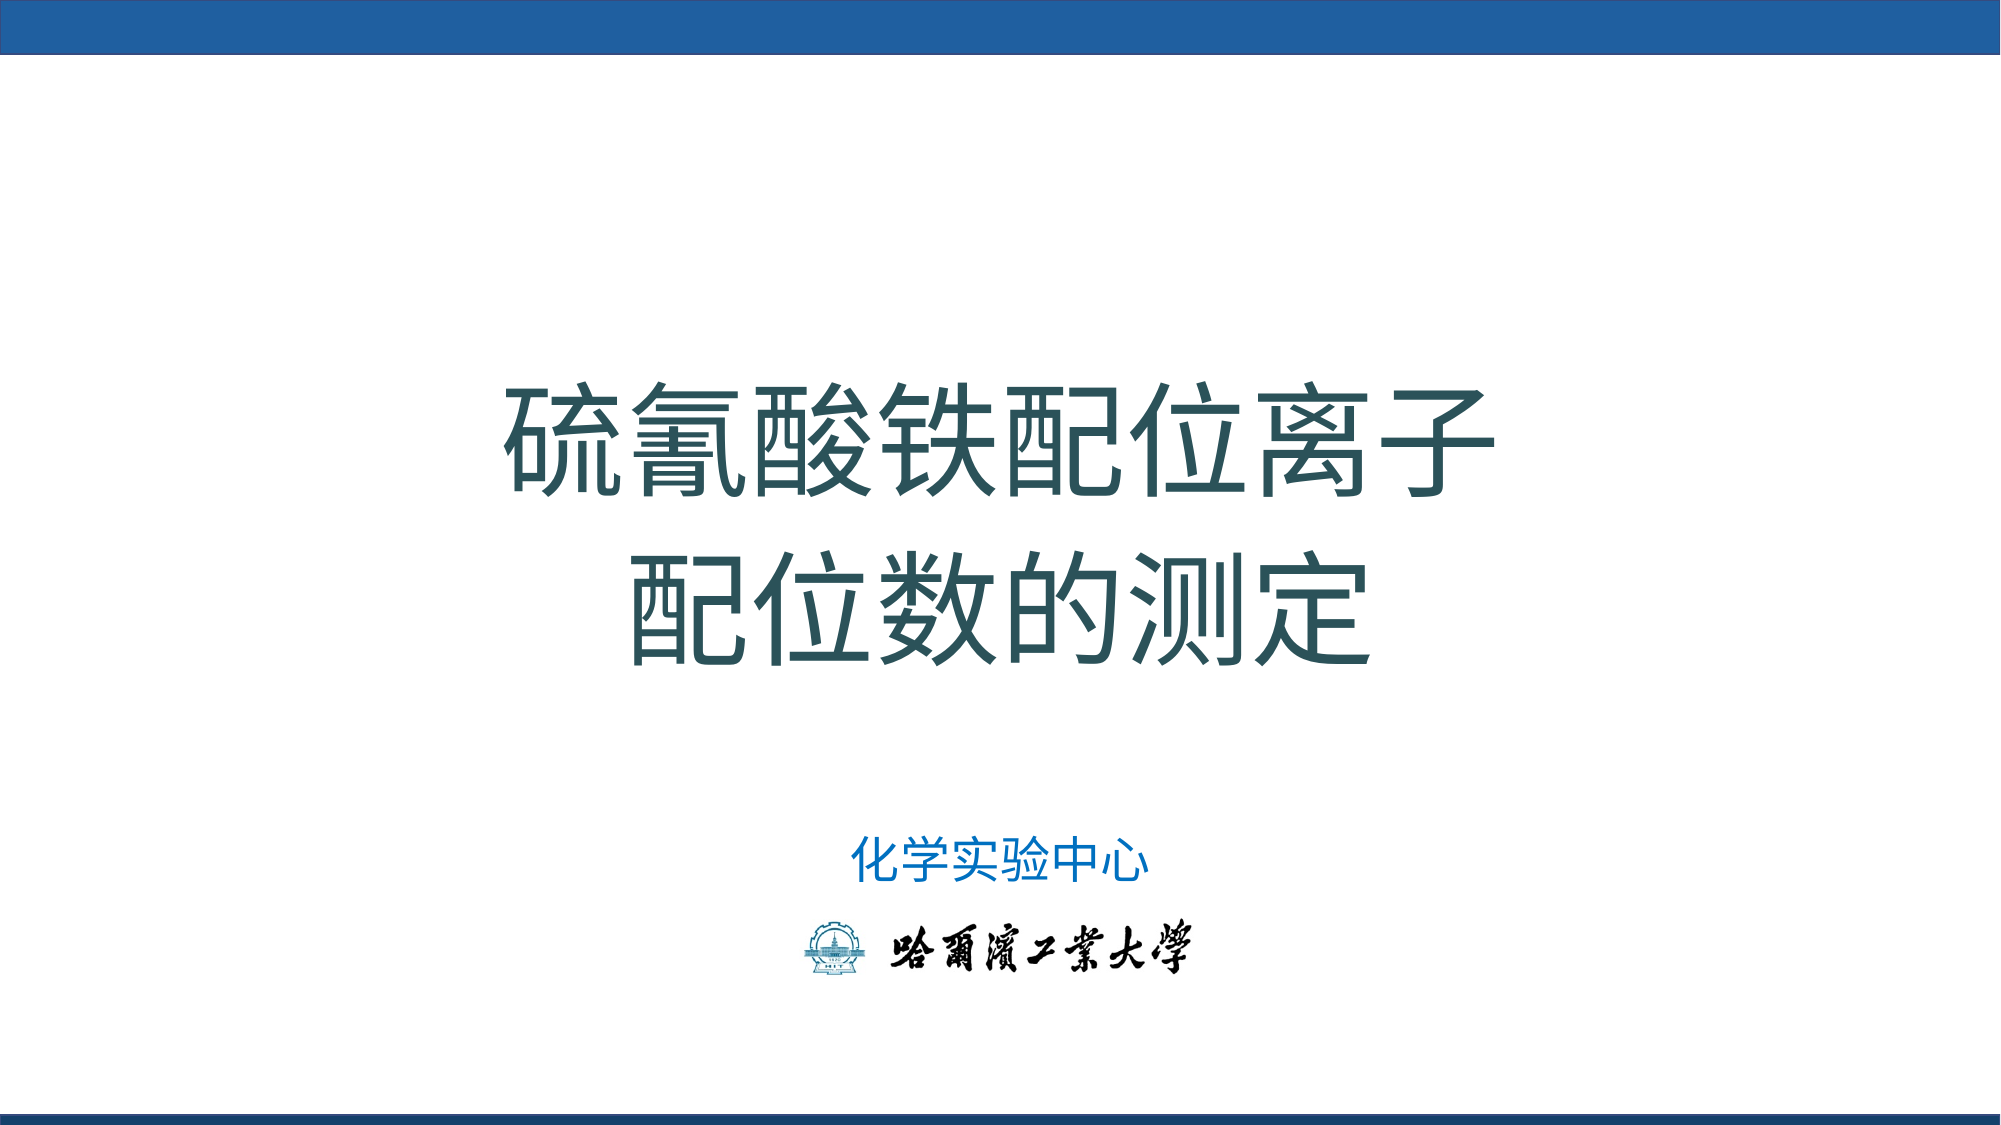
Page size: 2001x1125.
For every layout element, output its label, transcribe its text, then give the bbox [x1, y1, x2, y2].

subtitle 化学实验中心 [769, 827, 1231, 898]
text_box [799, 917, 1201, 979]
title 硫氰酸铁配位离子 配位数的测定 [252, 297, 1748, 690]
